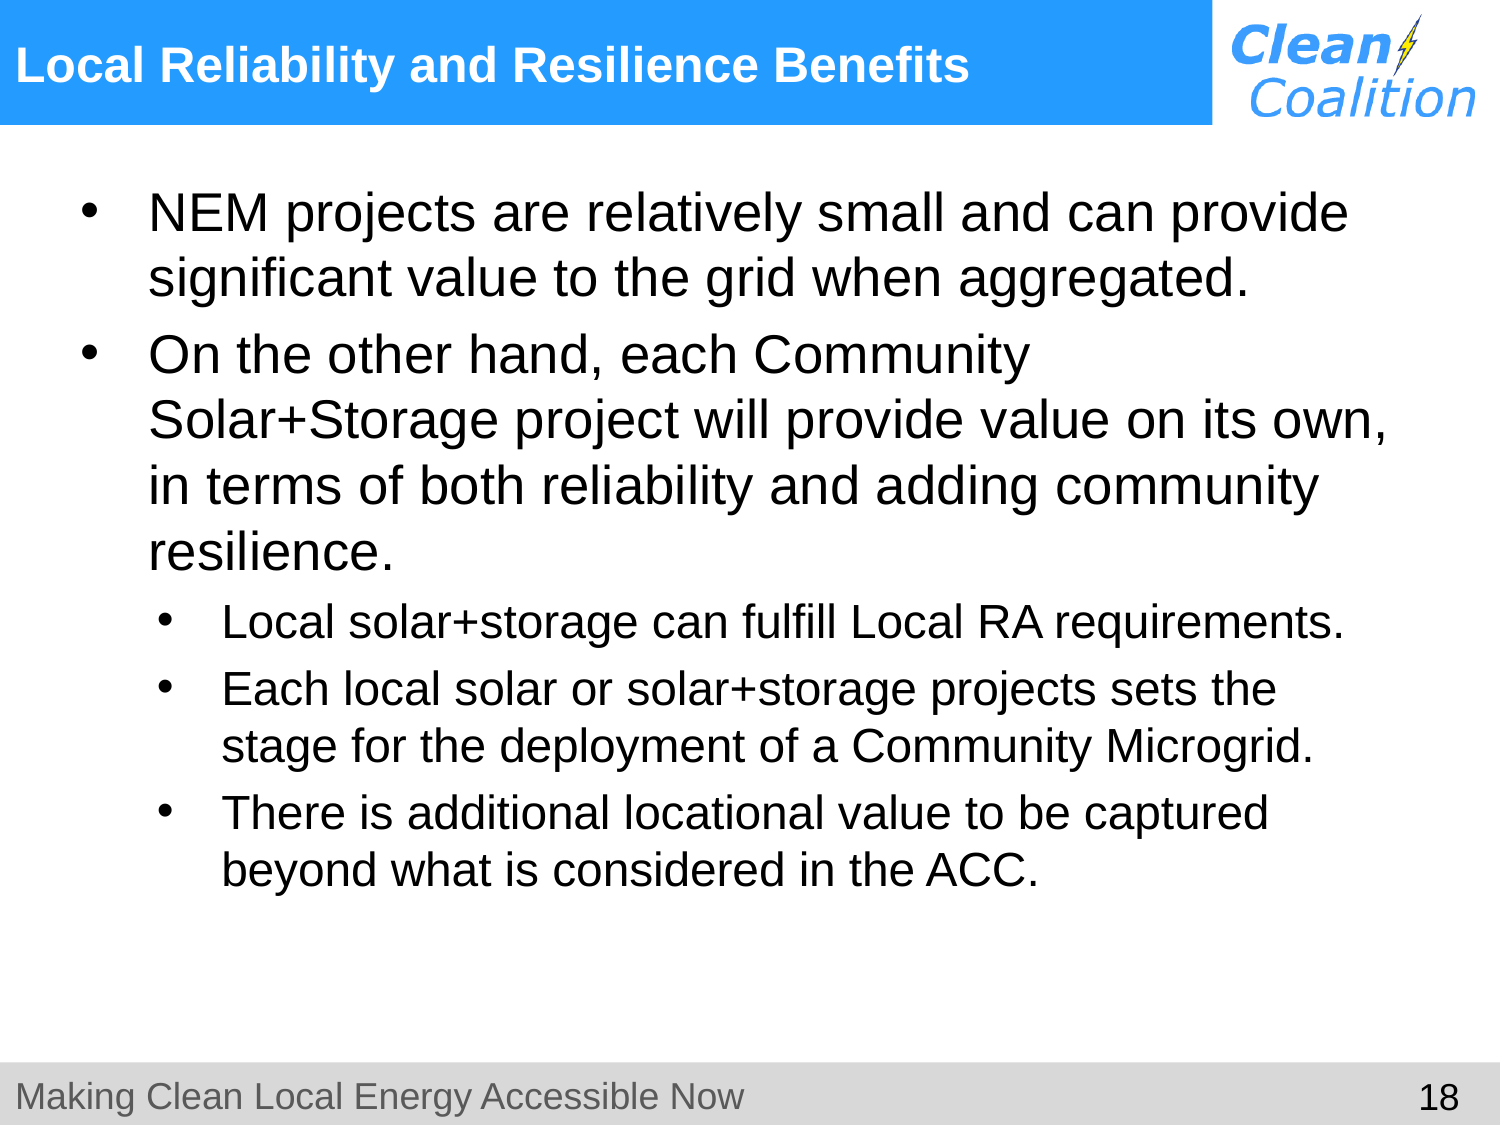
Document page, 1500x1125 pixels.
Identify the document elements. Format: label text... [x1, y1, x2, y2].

list NEM projects are relatively small and can provide significant value to the grid when aggregated. On the other hand, each Community Solar+Storage project will provide value on its own, in terms of both reliability and adding community resilience. Local solar+storage can fulfill Local RA requirements. Each local solar or solar+storage projects sets the stage for the deployment of a Community Microgrid. There is additional locational value to be captured beyond what is considered in the ACC. [61, 169, 1412, 912]
title Local Reliability and Resilience Benefits [0, 0, 1200, 125]
picture [1232, 14, 1475, 117]
